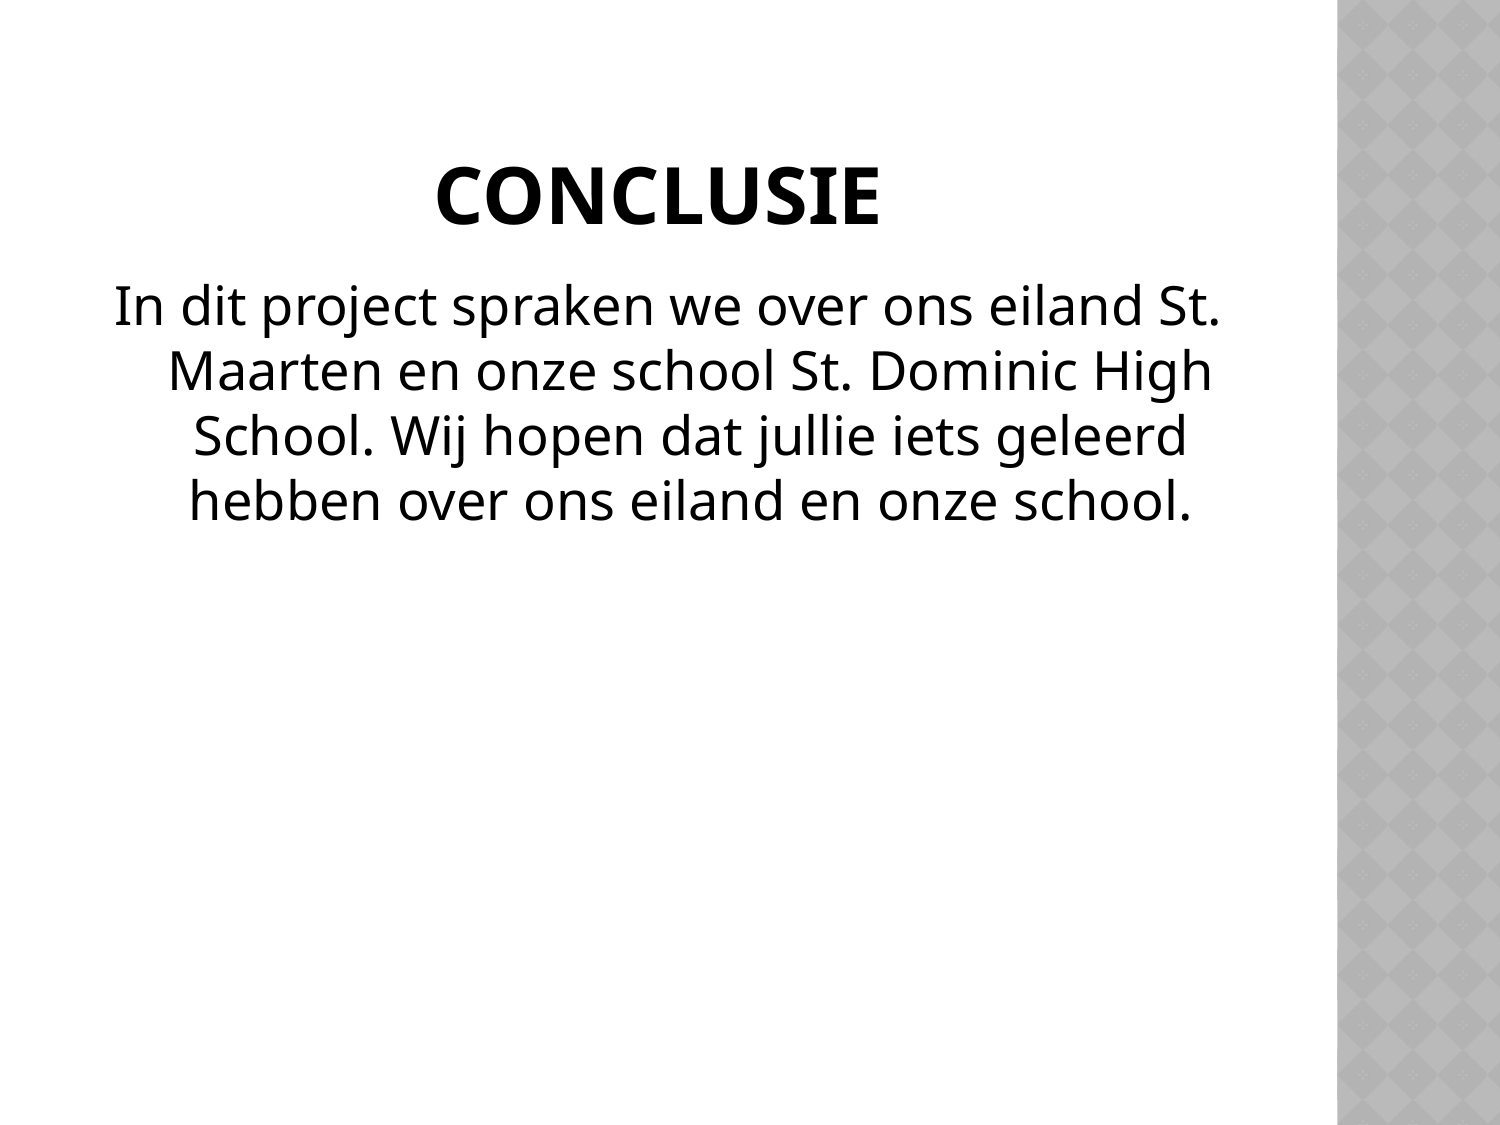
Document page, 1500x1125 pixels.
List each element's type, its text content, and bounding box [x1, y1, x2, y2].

list In dit project spraken we over ons eiland St. Maarten en onze school St. Dominic High School. Wij hopen dat jullie iets geleerd hebben over ons eiland en onze school. [75, 264, 1263, 1059]
title Conclusie [75, 52, 1263, 240]
